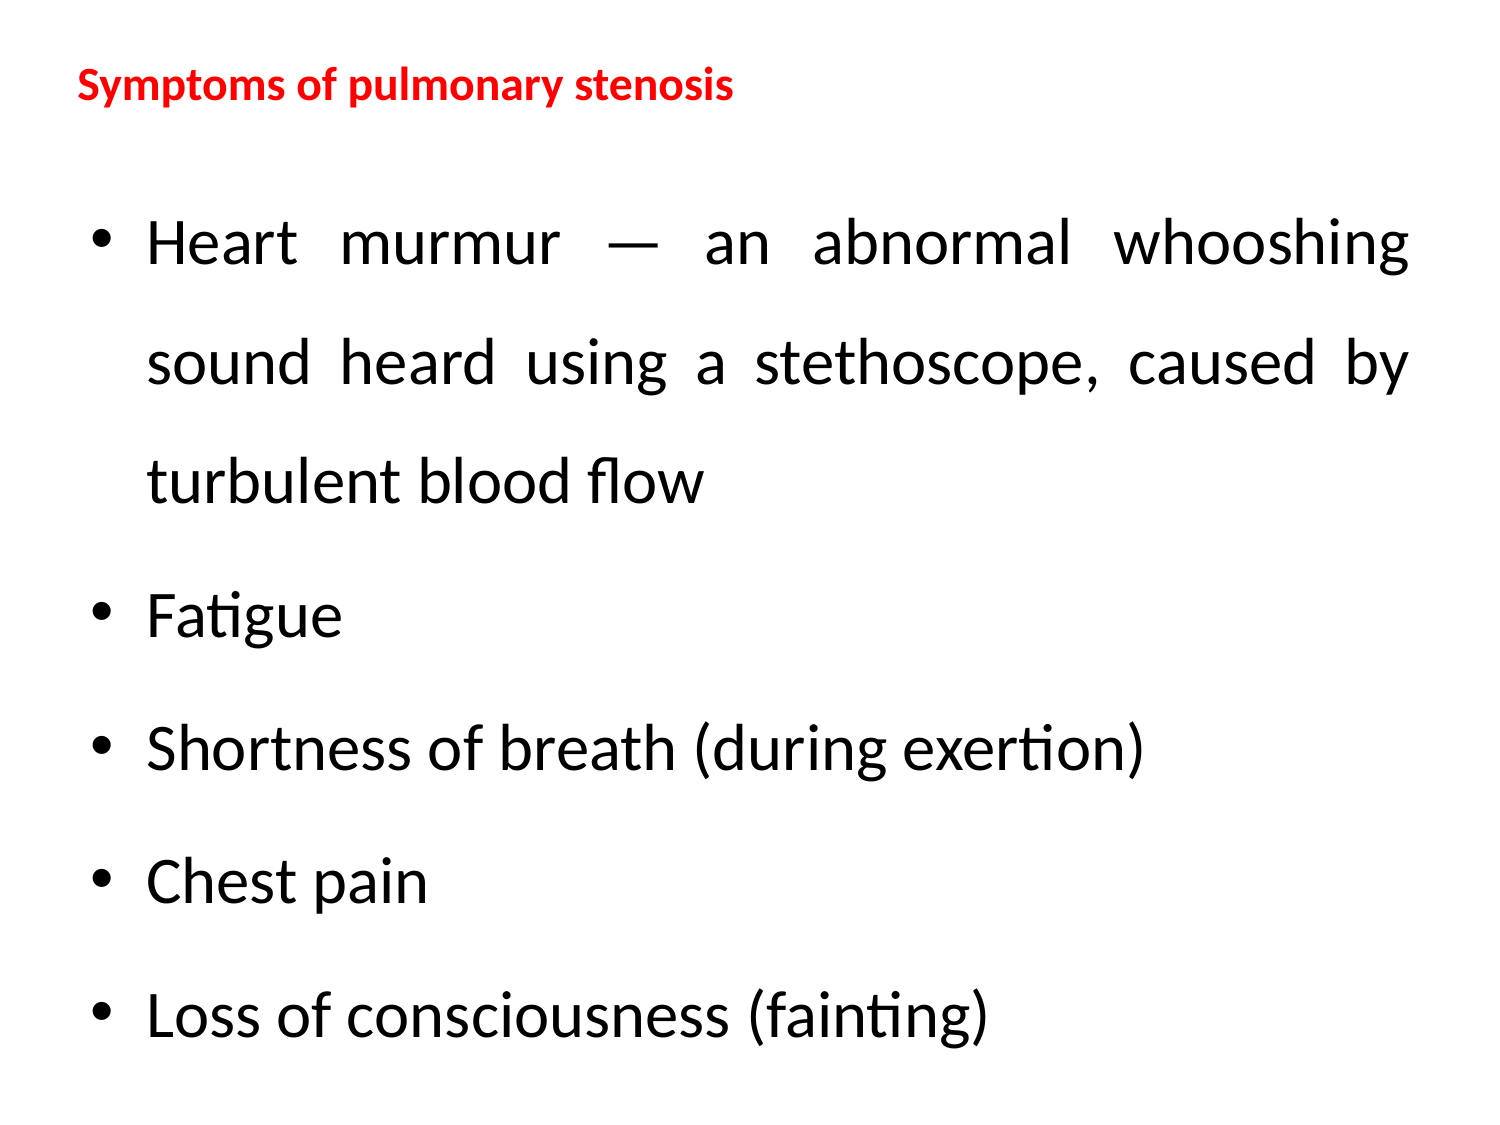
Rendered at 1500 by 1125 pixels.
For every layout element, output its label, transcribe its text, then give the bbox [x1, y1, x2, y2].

title Symptoms of pulmonary stenosis [62, 45, 1425, 175]
list Heart murmur — an abnormal whooshing sound heard using a stethoscope, caused by turbulent blood flow Fatigue Shortness of breath (during exertion) Chest pain Loss of consciousness (fainting) [75, 149, 1425, 1075]
